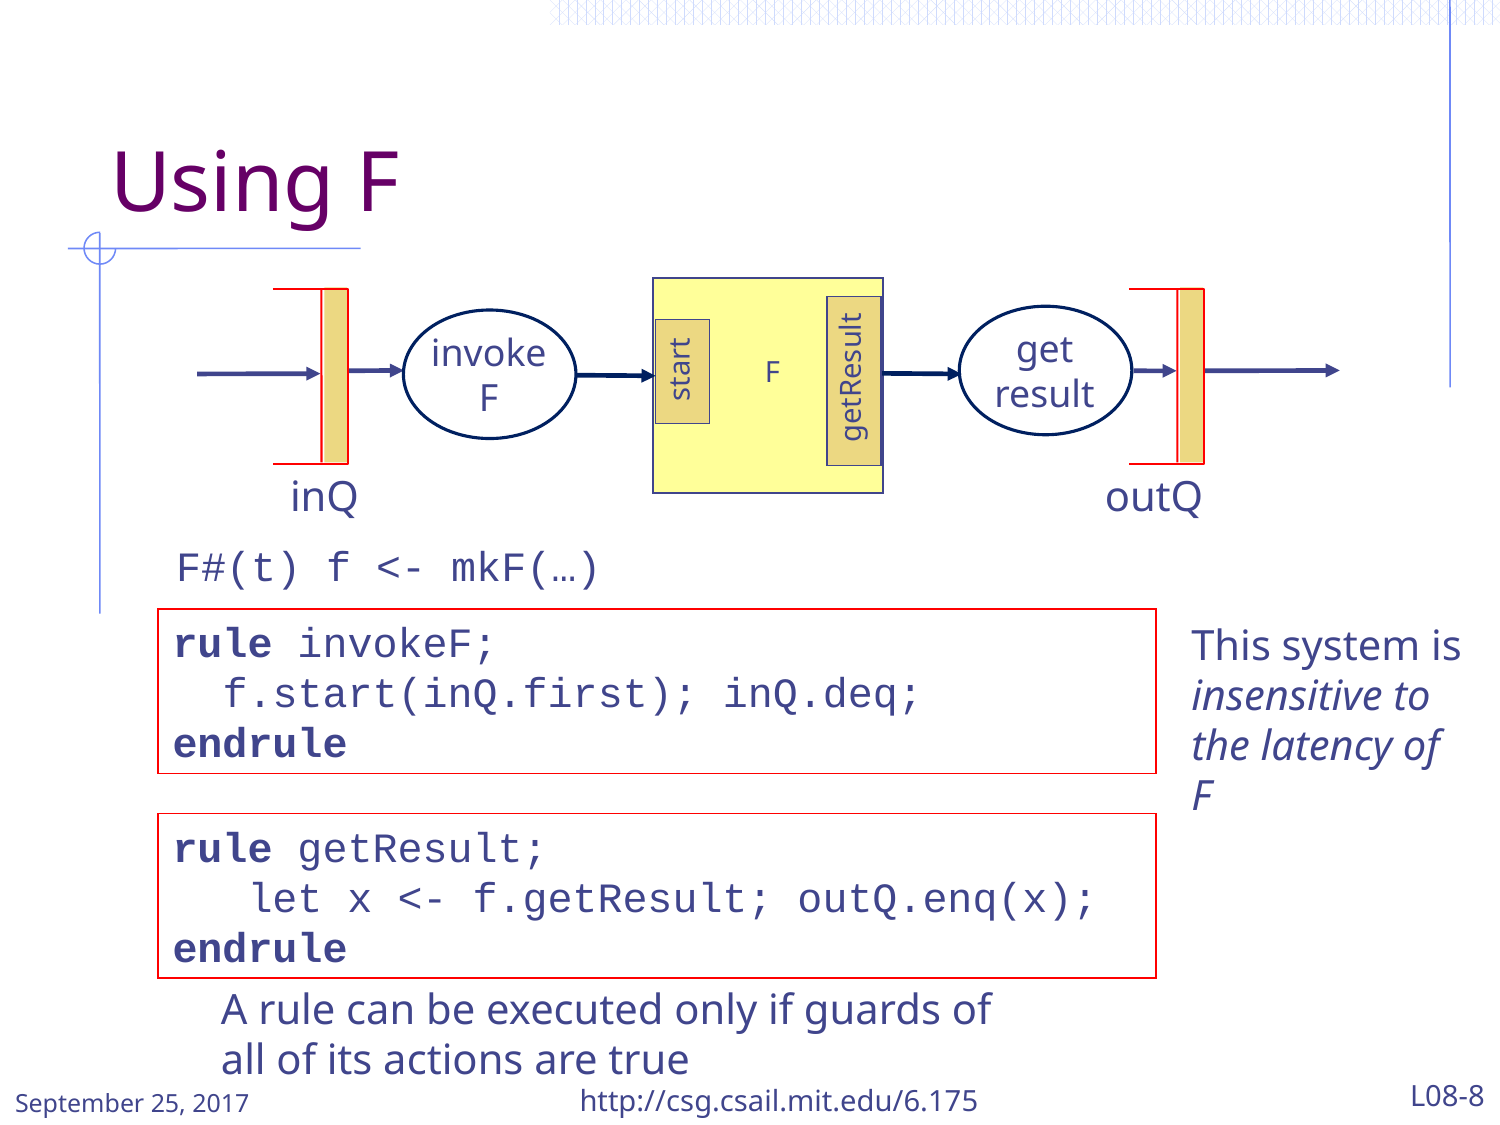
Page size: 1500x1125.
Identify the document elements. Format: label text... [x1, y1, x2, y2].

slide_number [0, 1049, 313, 1125]
text_box rule getResult; let x <- f.getResult; outQ.enq(x); endrule [157, 813, 1157, 979]
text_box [196, 287, 405, 528]
text_box rule invokeF; f.start(inQ.first); inQ.deq; endrule [157, 608, 1157, 774]
text_box This system is insensitive to the latency of F [1176, 611, 1484, 827]
text_box A rule can be executed only if guards of all of its actions are true [206, 975, 1044, 1090]
text_box outQ [1089, 474, 1219, 527]
text_box F [749, 346, 795, 396]
text_box F#(t) f <- mkF(…) [161, 532, 616, 597]
slide_number L08-8 [1187, 1049, 1500, 1125]
footer http://csg.csail.mit.edu/6.175 [508, 1049, 1051, 1125]
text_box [959, 287, 1340, 465]
text_box [652, 278, 884, 494]
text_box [403, 309, 577, 439]
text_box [652, 319, 710, 424]
title Using F [94, 47, 1371, 236]
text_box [824, 293, 882, 466]
